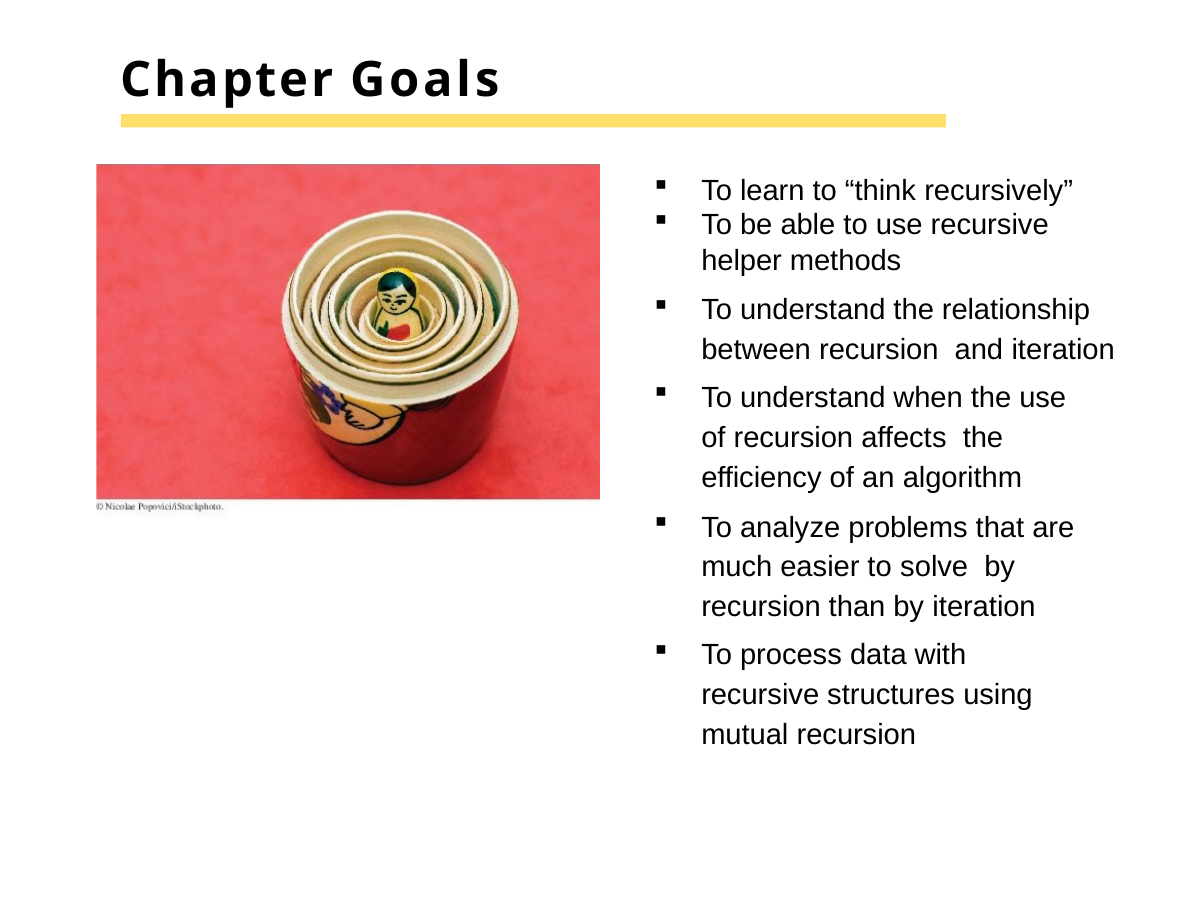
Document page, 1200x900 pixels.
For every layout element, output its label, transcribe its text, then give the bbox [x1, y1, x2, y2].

title Chapter Goals [118, 47, 1082, 198]
text_box To learn to “think recursively” To be able to use recursive helper methods To understand the relationship between recursion and iteration To understand when the use of recursion affects the efficiency of an algorithm To analyze problems that are much easier to solve by recursion than by iteration To process data with recursive structures using mutual recursion [637, 163, 1150, 758]
text_box [96, 164, 600, 524]
